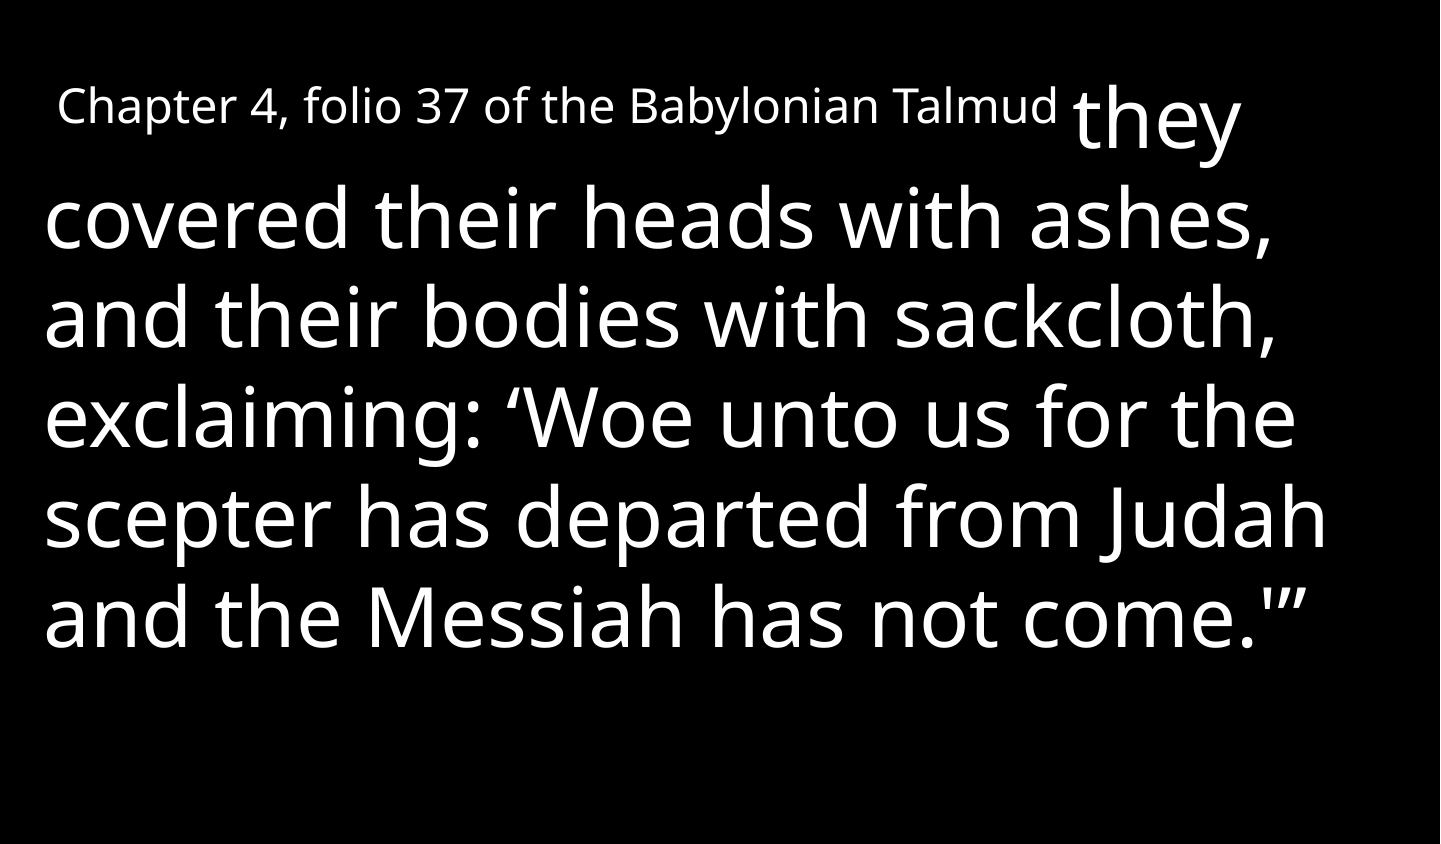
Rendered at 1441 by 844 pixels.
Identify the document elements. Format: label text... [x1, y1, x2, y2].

subtitle Chapter 4, folio 37 of the Babylonian Talmud they covered their heads with ashes, and their bodies with sackcloth, exclaiming: ‘Woe unto us for the scepter has departed from Judah and the Messiah has not come.'” [32, 59, 1408, 844]
